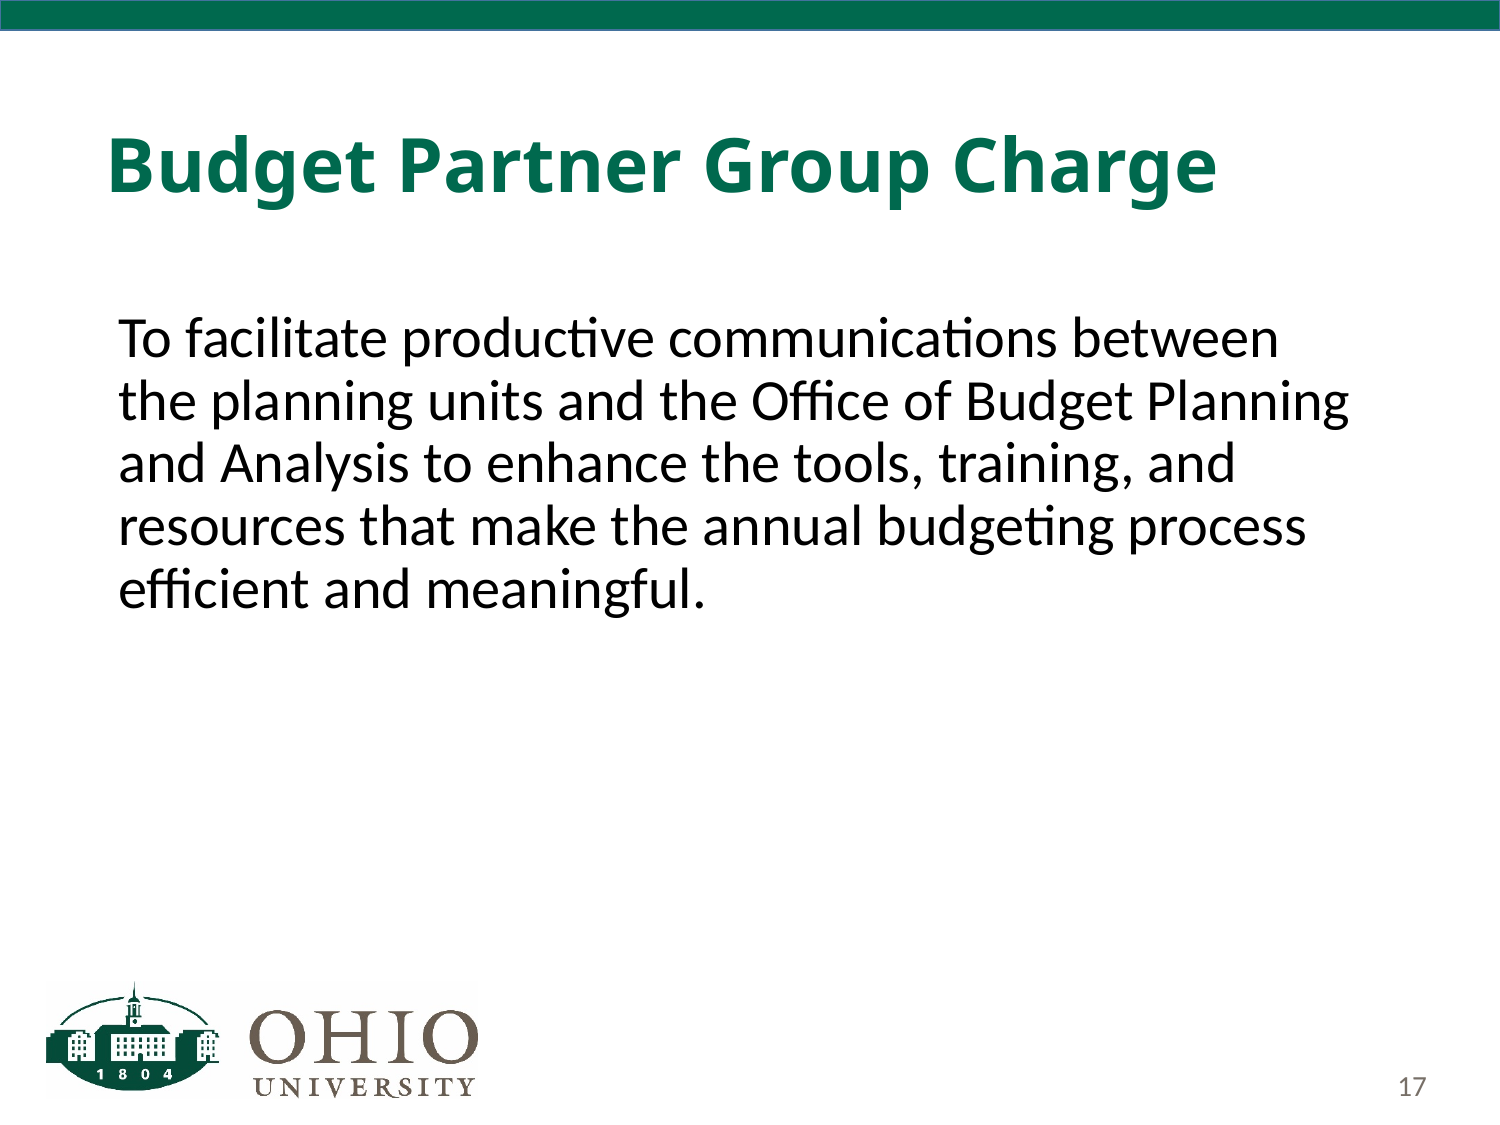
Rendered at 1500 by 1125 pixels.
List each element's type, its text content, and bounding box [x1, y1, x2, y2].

list To facilitate productive communications between the planning units and the Office of Budget Planning and Analysis to enhance the tools, training, and resources that make the annual budgeting process efficient and meaningful. [103, 299, 1385, 921]
title Budget Partner Group Charge [90, 59, 1385, 278]
picture [46, 981, 478, 1099]
